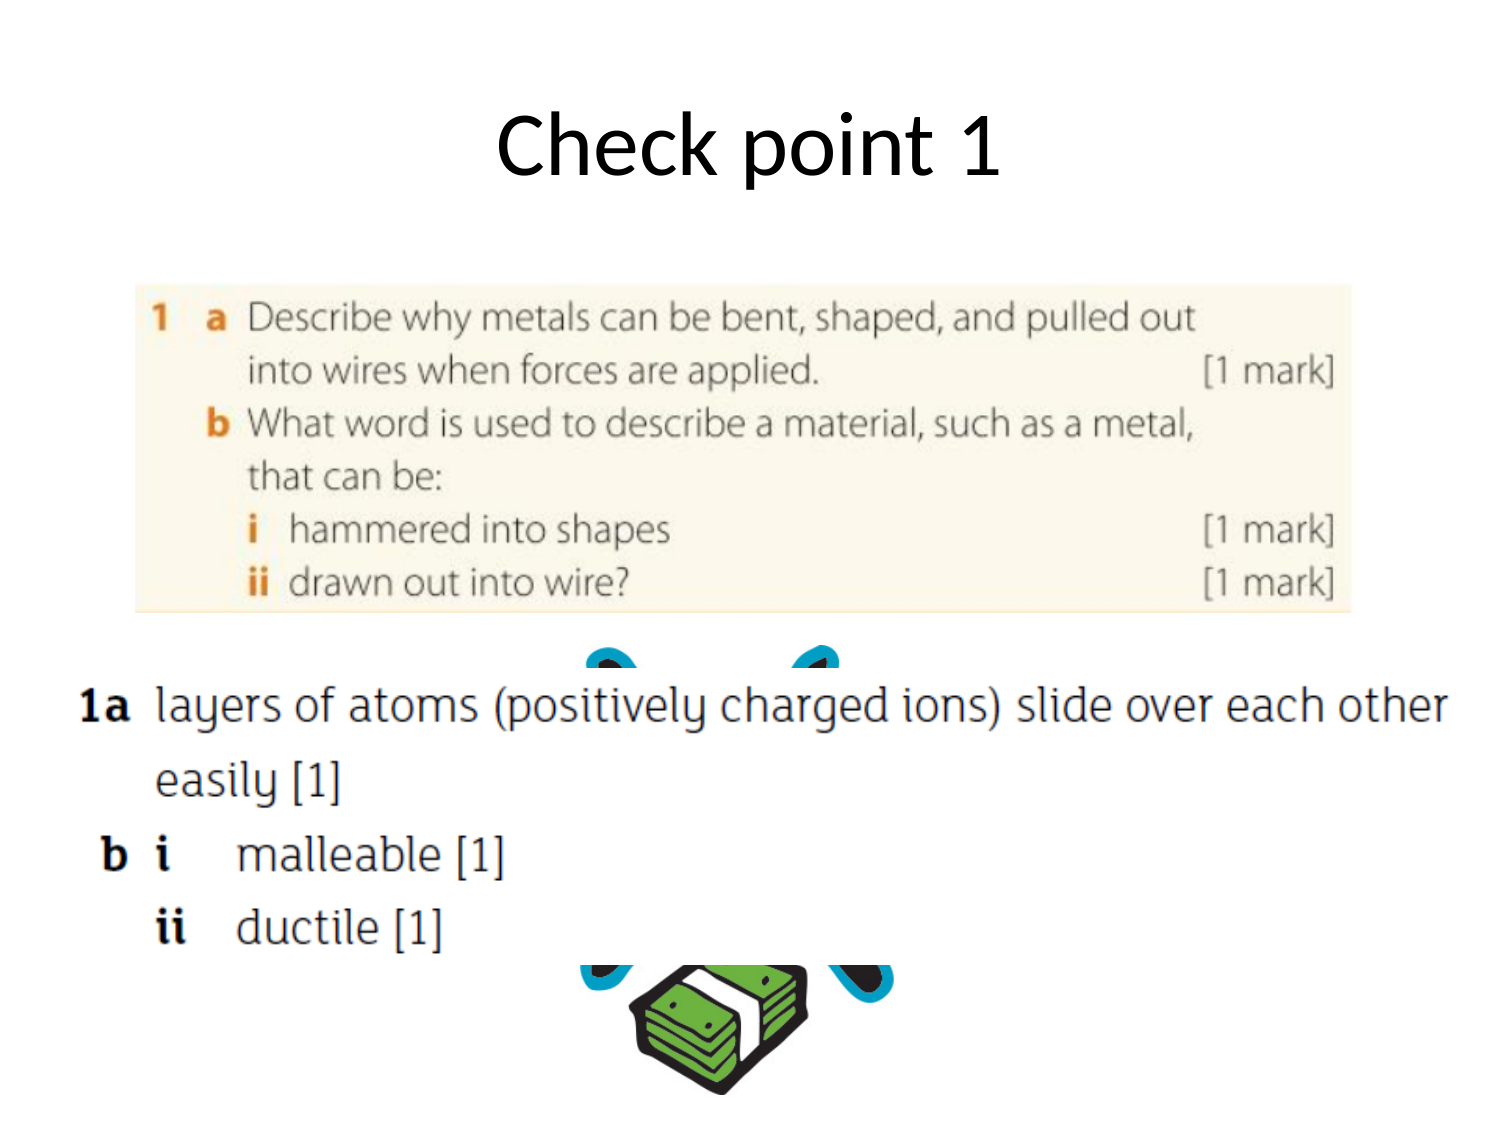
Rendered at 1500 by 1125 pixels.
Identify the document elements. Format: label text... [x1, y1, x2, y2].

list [135, 266, 1366, 613]
picture [52, 644, 1474, 1095]
title Check point 1 [75, 45, 1425, 233]
